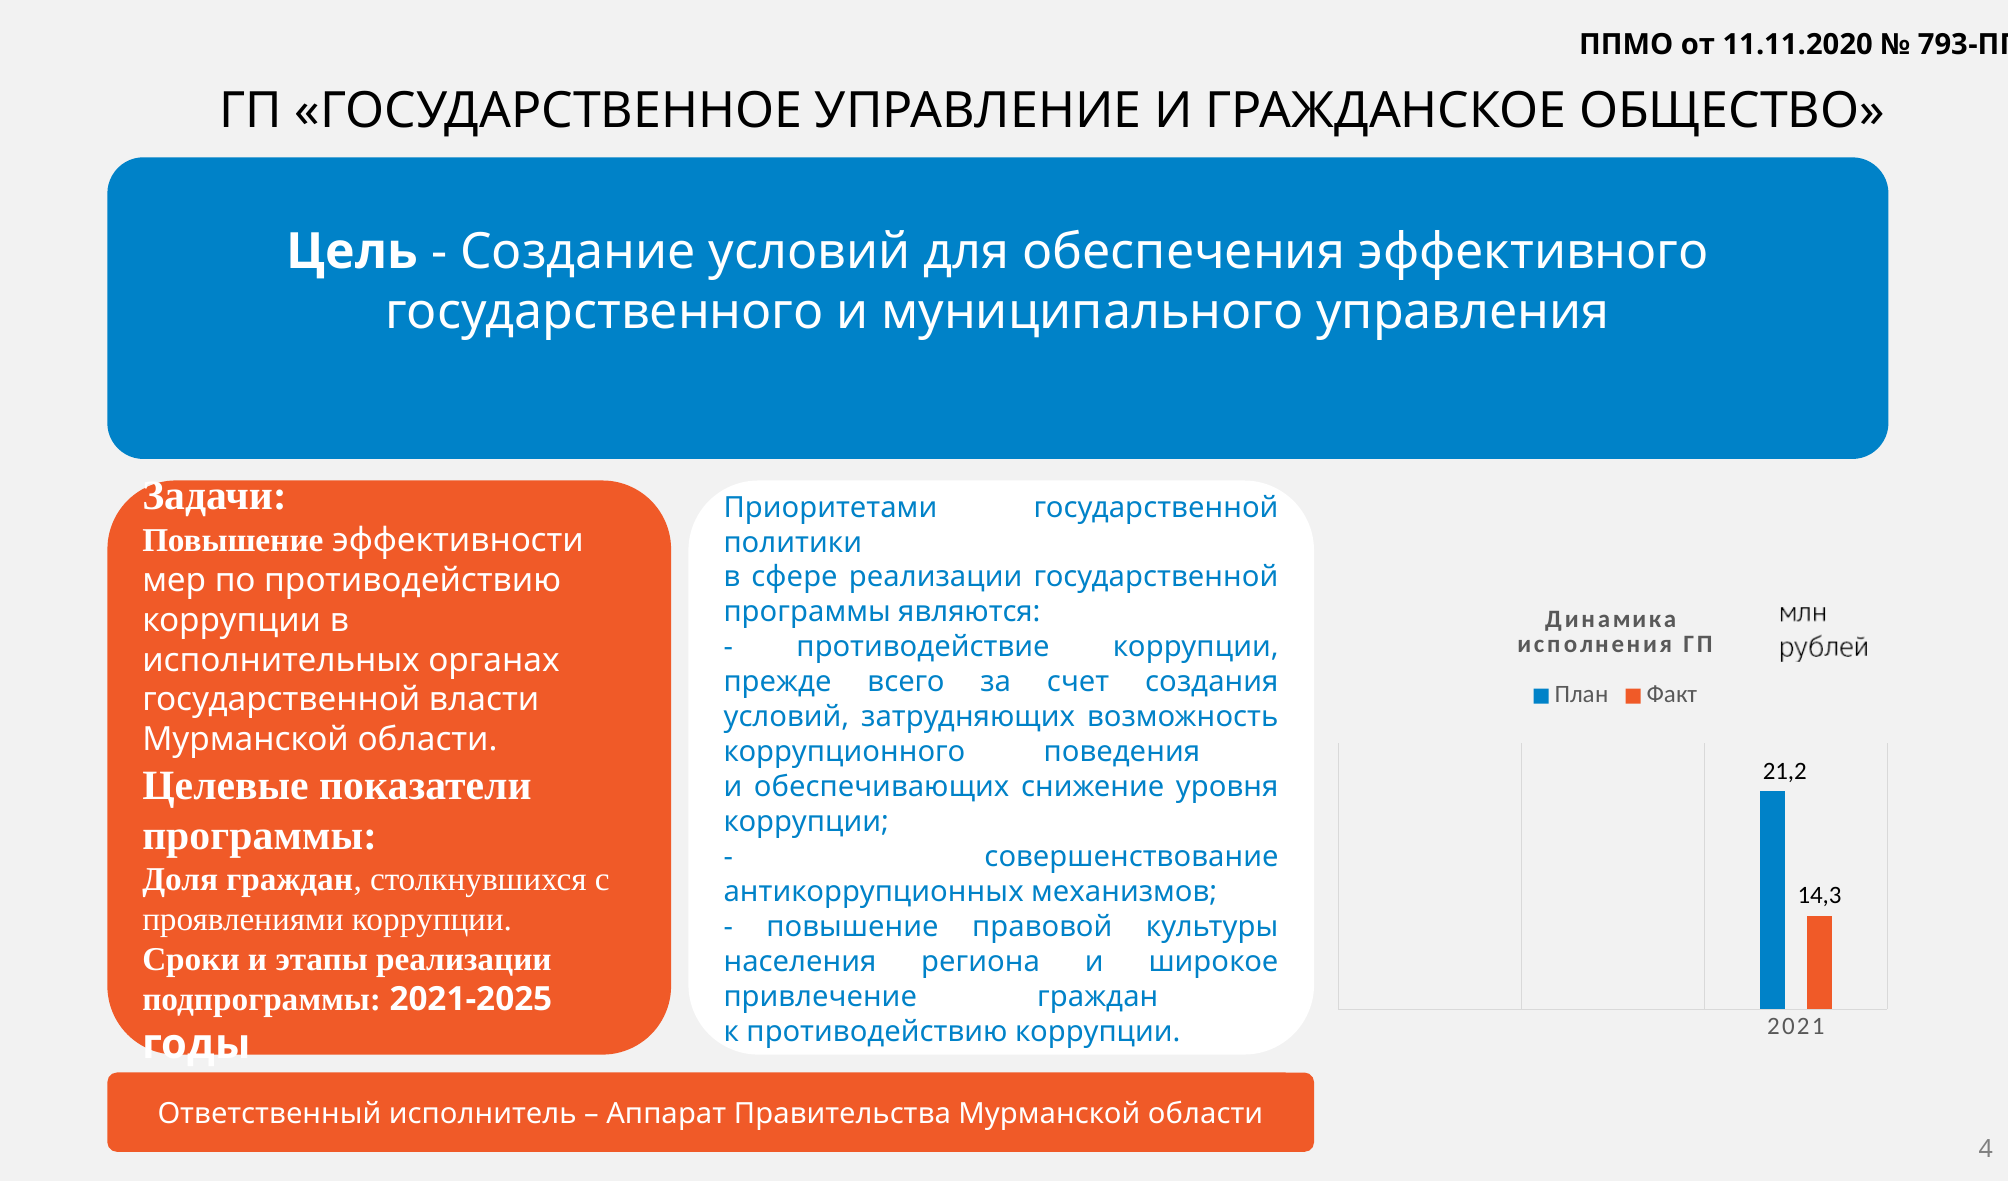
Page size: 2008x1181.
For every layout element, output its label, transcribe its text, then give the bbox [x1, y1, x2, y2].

text_box Задачи: Повышение эффективности мер по противодействию коррупции в исполнительных органах государственной власти Мурманской области. Целевые показатели программы: Доля граждан, столкнувшихся с проявлениями коррупции. Сроки и этапы реализации подпрограммы: 2021-2025 годы [106, 540, 673, 1056]
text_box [52, 157, 1956, 540]
text_box ГП «ГОСУДАРСТВЕННОЕ УПРАВЛЕНИЕ И ГРАЖДАНСКОЕ ОБЩЕСТВО» [0, 10, 1901, 145]
text_box [377, 549, 1506, 598]
text_box [502, 540, 1506, 549]
chart [1330, 584, 1901, 1068]
text_box Ответственный исполнитель – Аппарат Правительства Мурманской области [106, 1071, 1316, 1153]
text_box Приоритетами государственной политики в сфере реализации государственной программы являются: - противодействие коррупции, прежде всего за счет создания условий, затрудняющих возможность коррупционного поведения и обеспечивающих снижение уровня коррупции; - совершенствование антикоррупционных механизмов; - повышение правовой культуры населения региона и широкое привлечение граждан к противодействию коррупции. [687, 598, 1316, 1056]
slide_number 4 [1652, 1118, 2008, 1181]
text_box ППМО от 11.11.2020 № 793-ПП [1516, 0, 2008, 68]
